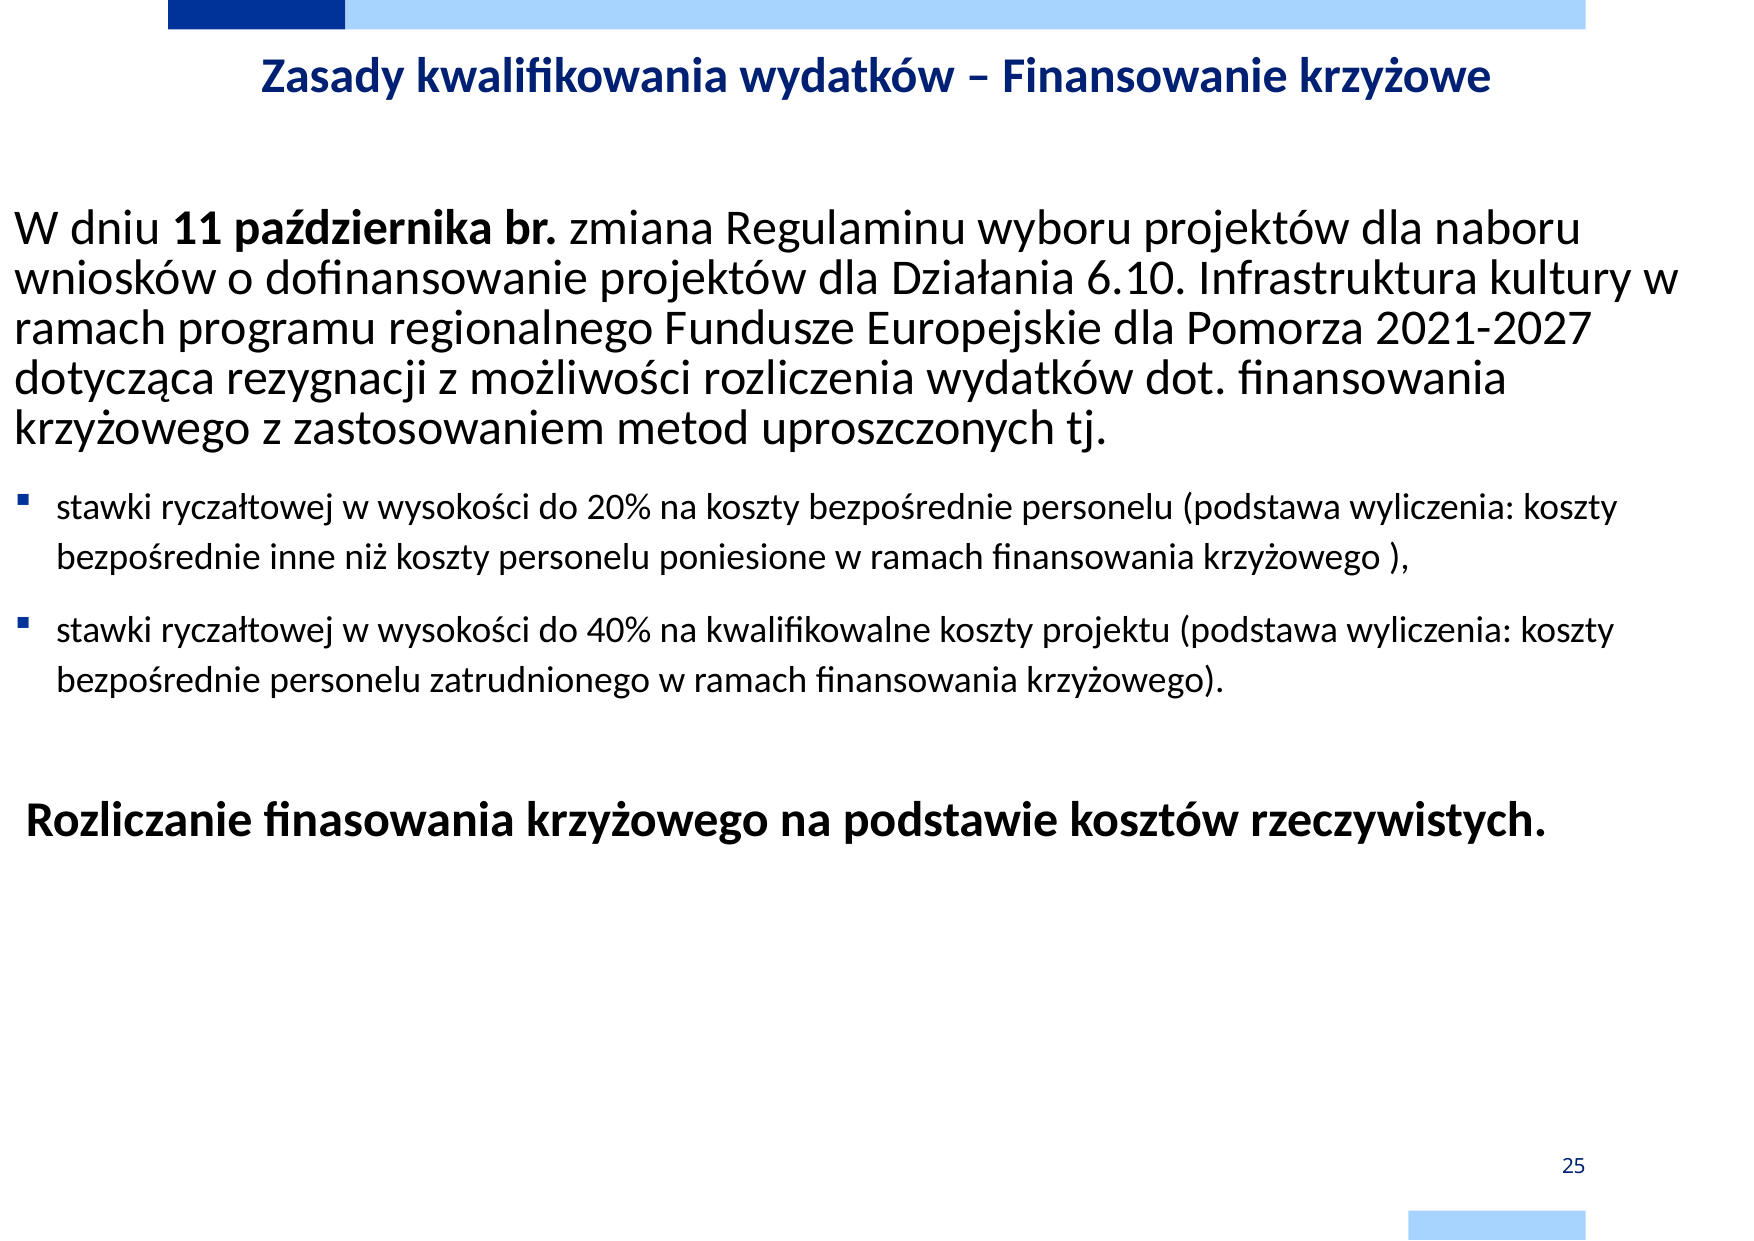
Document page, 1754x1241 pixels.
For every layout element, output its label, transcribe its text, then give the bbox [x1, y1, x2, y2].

slide_number 25 [1408, 1151, 1586, 1182]
list W dniu 11 października br. zmiana Regulaminu wyboru projektów dla naboru wniosków o dofinansowanie projektów dla Działania 6.10. Infrastruktura kultury w ramach programu regionalnego Fundusze Europejskie dla Pomorza 2021-2027 dotycząca rezygnacji z możliwości rozliczenia wydatków dot. finansowania krzyżowego z zastosowaniem metod uproszczonych tj. stawki ryczałtowej w wysokości do 20% na koszty bezpośrednie personelu (podstawa wyliczenia: koszty bezpośrednie inne niż koszty personelu poniesione w ramach finansowania krzyżowego ), stawki ryczałtowej w wysokości do 40% na kwalifikowalne koszty projektu (podstawa wyliczenia: koszty bezpośrednie personelu zatrudnionego w ramach finansowania krzyżowego). Rozliczanie finasowania krzyżowego na podstawie kosztów rzeczywistych. [14, 204, 1754, 1152]
title Zasady kwalifikowania wydatków – Finansowanie krzyżowe [168, 27, 1586, 204]
